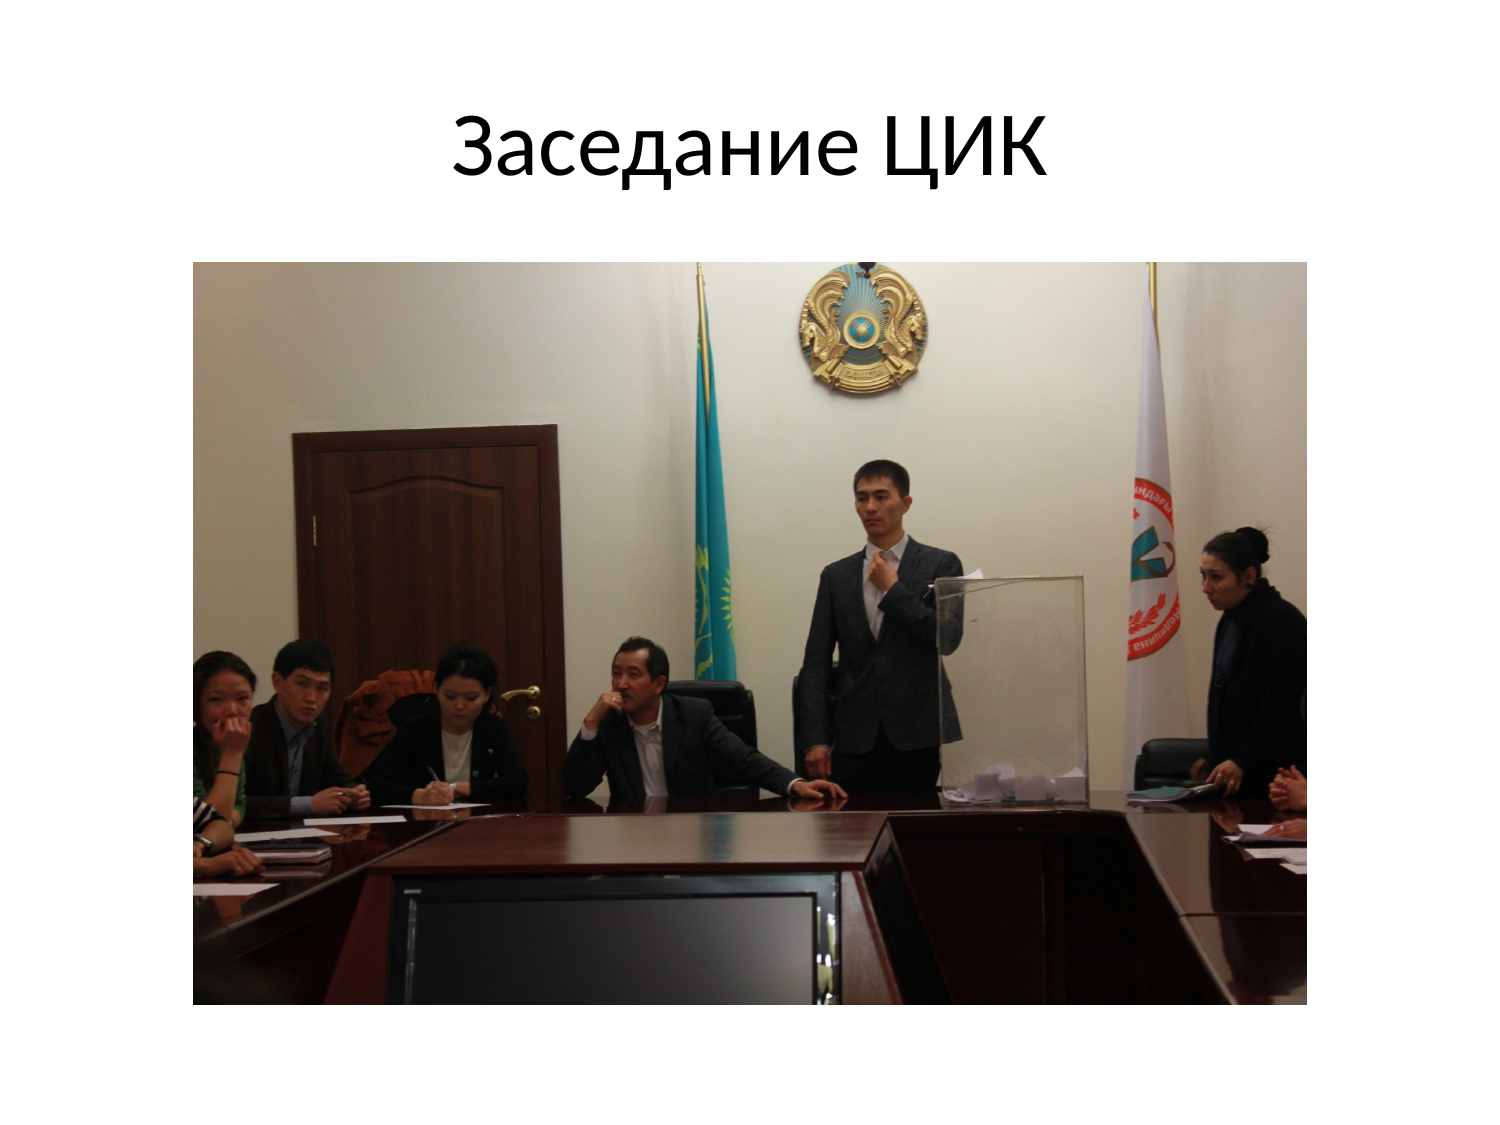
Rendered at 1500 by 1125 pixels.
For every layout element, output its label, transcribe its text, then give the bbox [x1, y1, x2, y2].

title Заседание ЦИК [75, 45, 1425, 233]
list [192, 262, 1307, 1006]
